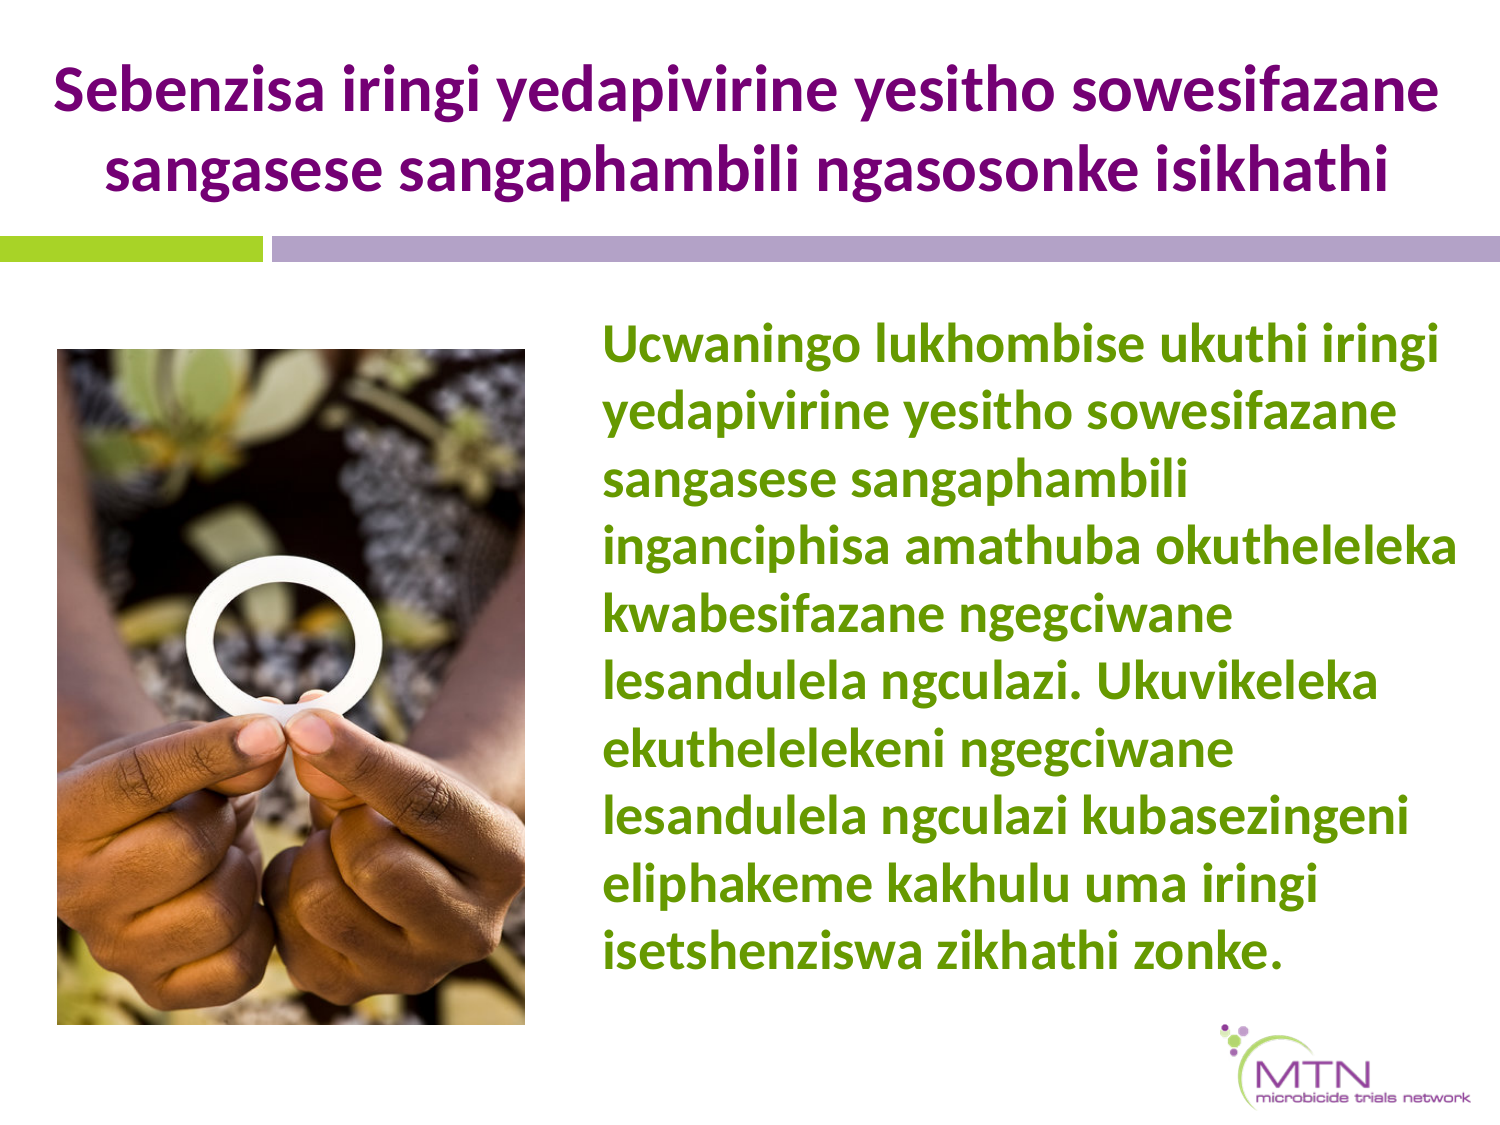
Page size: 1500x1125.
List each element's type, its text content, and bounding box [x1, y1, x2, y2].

title Ucwaningo lukhombise ukuthi iringi yedapivirine yesitho sowesifazane sangasese sangaphambili inganciphisa amathuba okutheleleka kwabesifazane ngegciwane lesandulela ngculazi. Ukuvikeleka ekuthelelekeni ngegciwane lesandulela ngculazi kubasezingeni eliphakeme kakhulu uma iringi isetshenziswa zikhathi zonke. [587, 281, 1475, 1006]
picture [57, 349, 526, 1025]
picture [1220, 1024, 1471, 1111]
picture [0, 236, 1500, 262]
text_box Sebenzisa iringi yedapivirine yesitho sowesifazane sangasese sangaphambili ngasosonke isikhathi [24, 37, 1471, 213]
